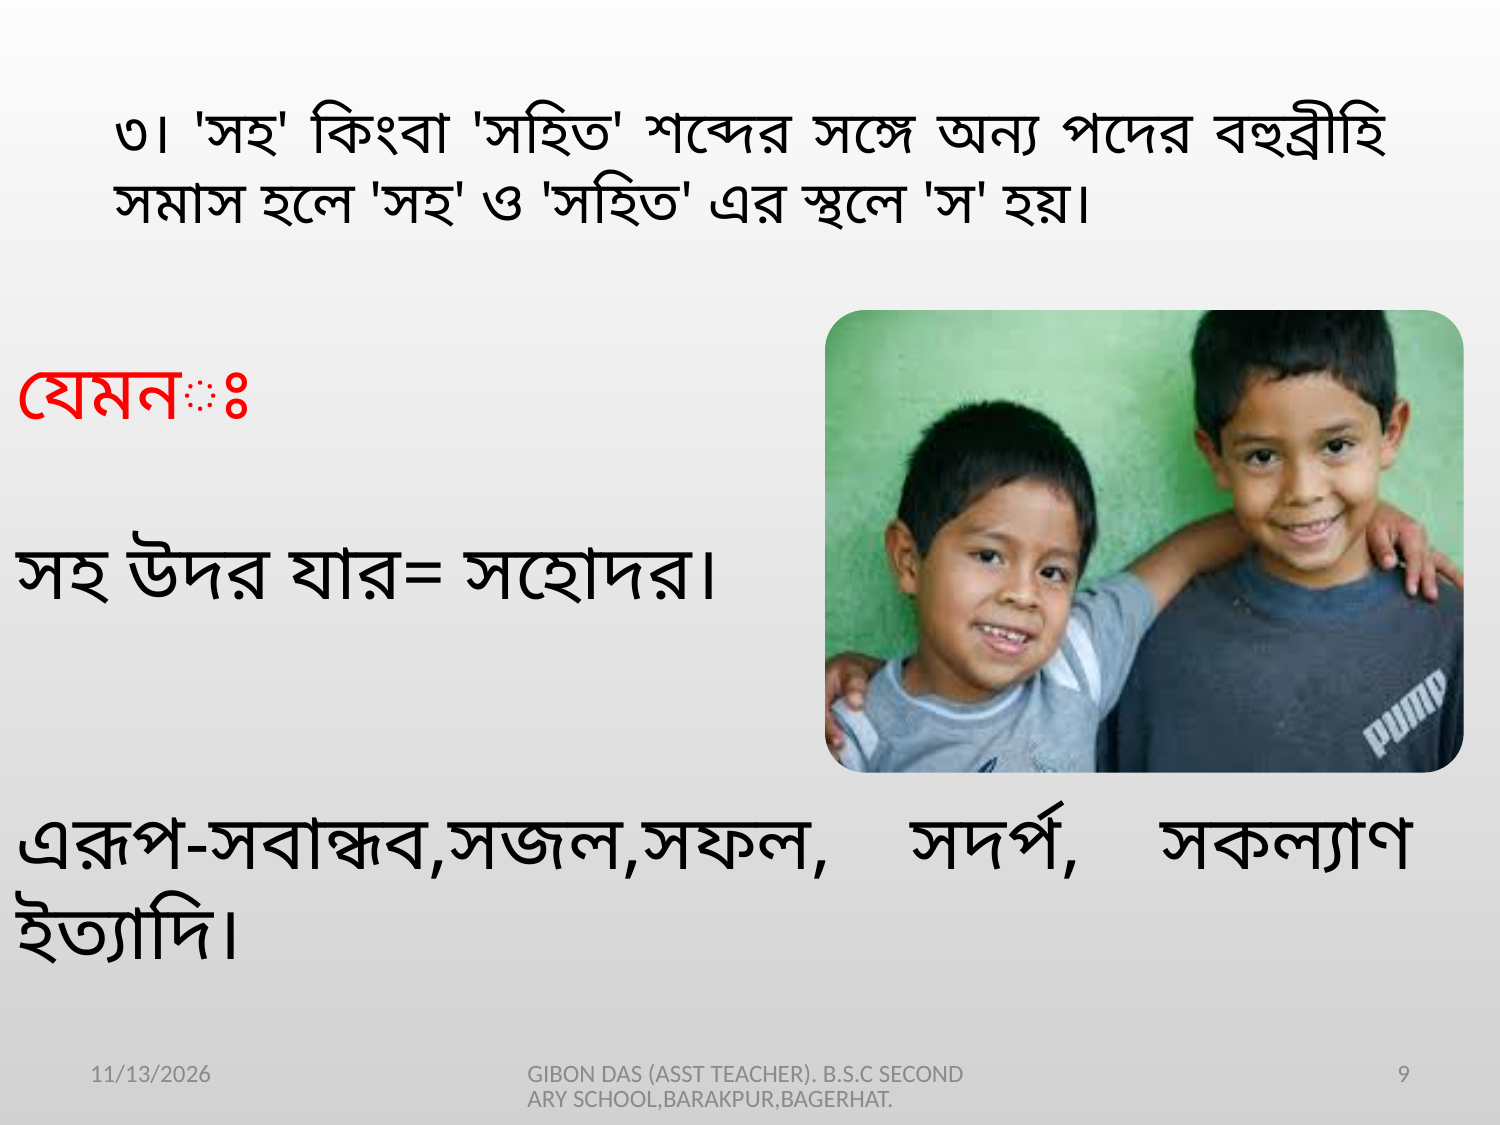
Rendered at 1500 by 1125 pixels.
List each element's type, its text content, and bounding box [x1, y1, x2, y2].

picture [824, 309, 1464, 773]
slide_number 9 [1074, 1042, 1425, 1103]
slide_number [75, 1042, 425, 1103]
footer GIBON DAS (ASST TEACHER). B.S.C SECONDARY SCHOOL,BARAKPUR,BAGERHAT. [512, 1042, 988, 1103]
text_box ৩। 'সহ' কিংবা 'সহিত' শব্দের সঙ্গে অন্য পদের বহুব্রীহি সমাস হলে 'সহ' ও 'সহিত' এর স্থলে 'স' হয়। [99, 87, 1400, 313]
text_box যেমনঃ সহ উদর যার= সহোদর। এরূপ-সবান্ধব,সজল,সফল, সদর্প, সকল্যাণ ইত্যাদি। [2, 337, 1428, 1073]
